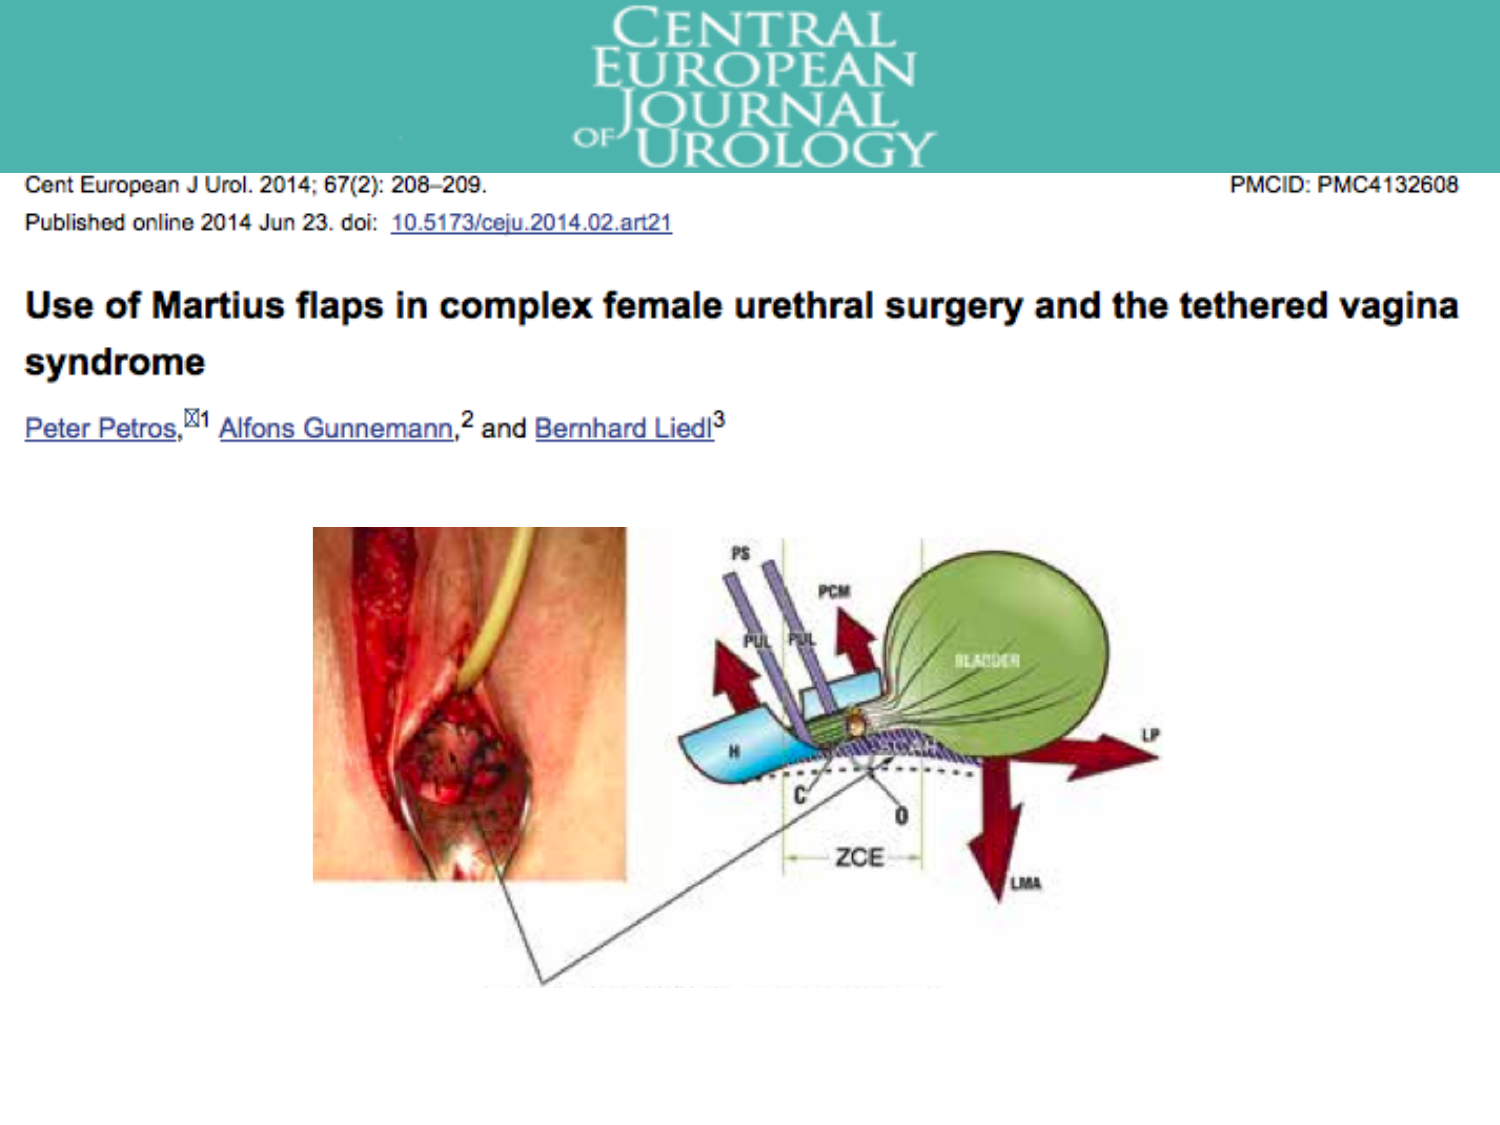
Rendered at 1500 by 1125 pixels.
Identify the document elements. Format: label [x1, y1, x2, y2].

picture [0, 0, 1500, 457]
list [312, 526, 1164, 988]
